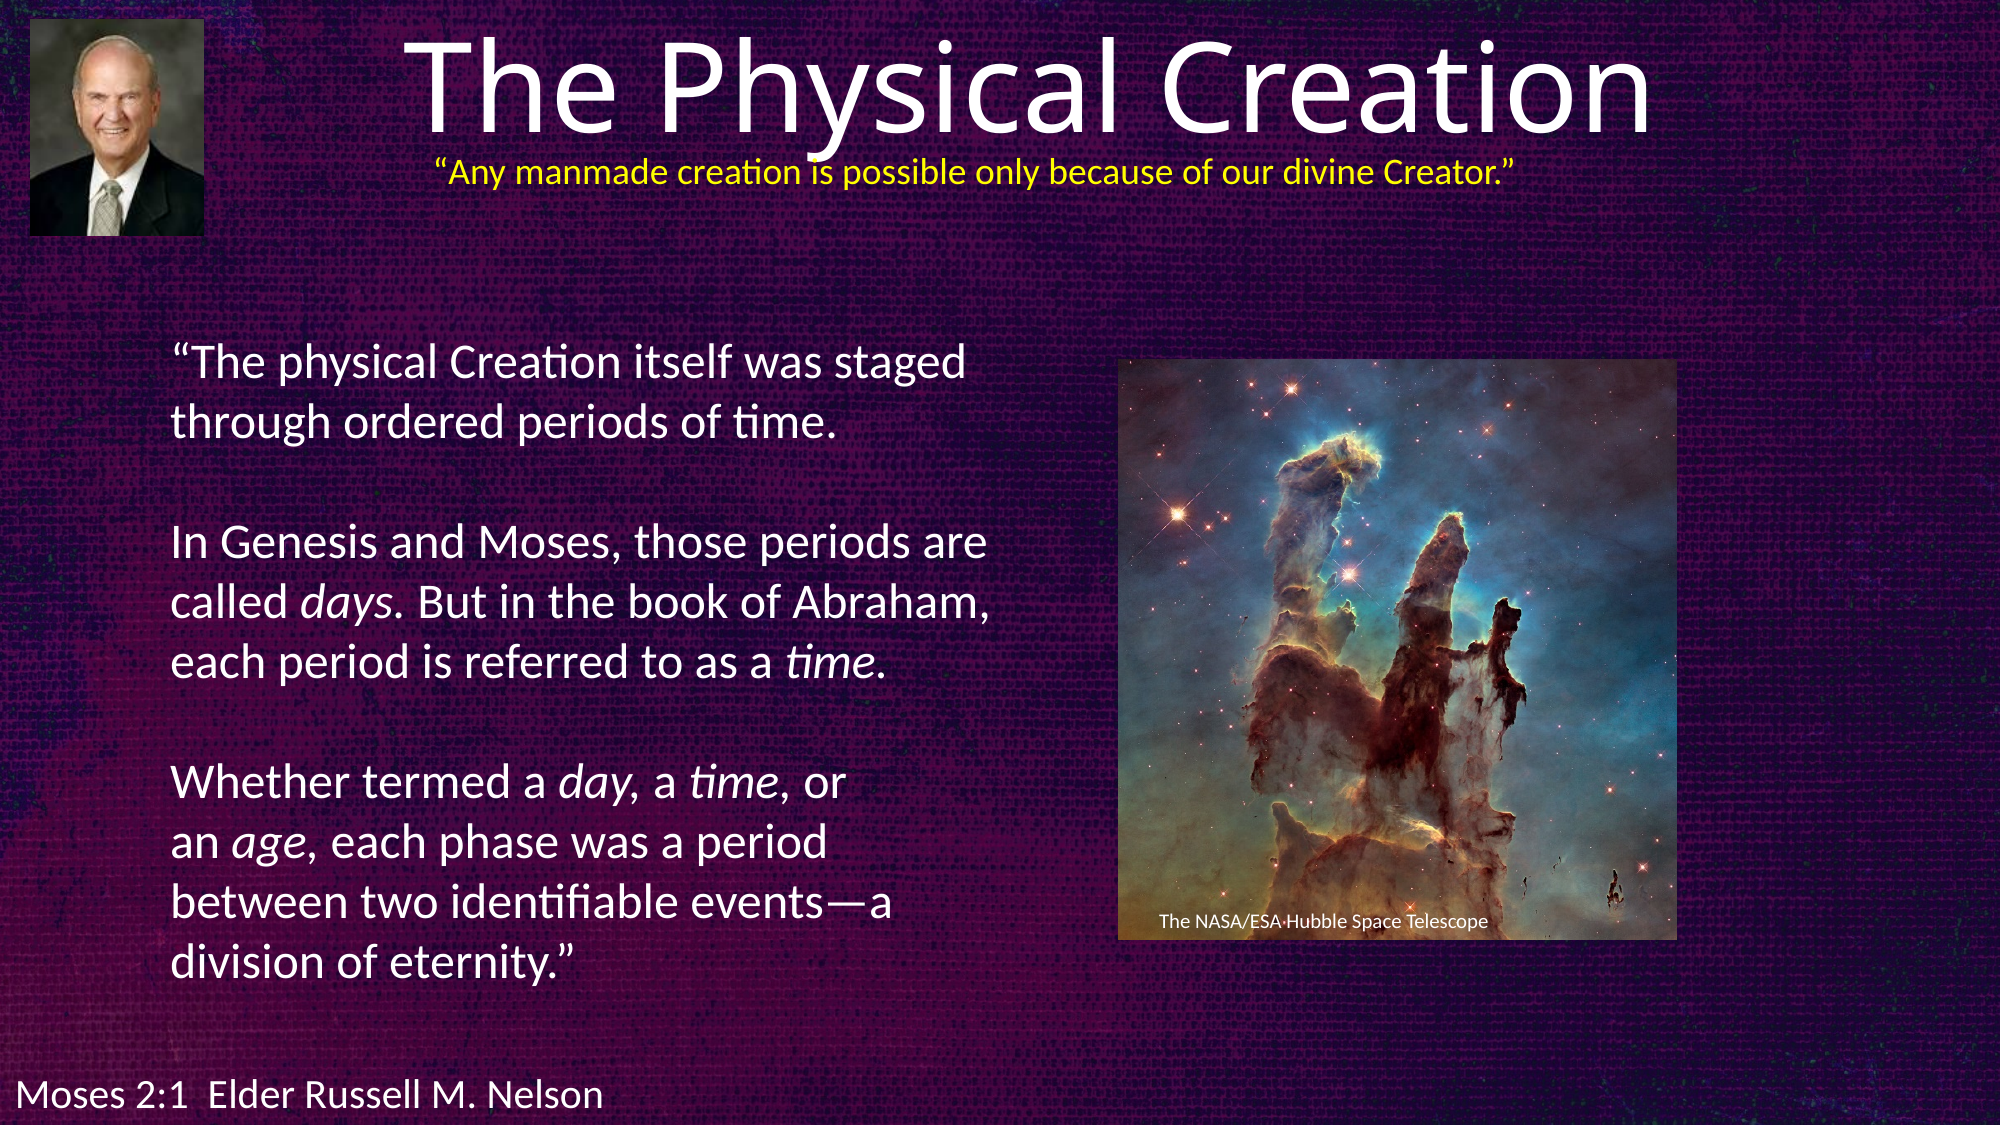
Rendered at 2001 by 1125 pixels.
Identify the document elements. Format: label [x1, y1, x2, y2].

text_box [1117, 359, 1677, 941]
picture [0, 0, 2000, 1125]
